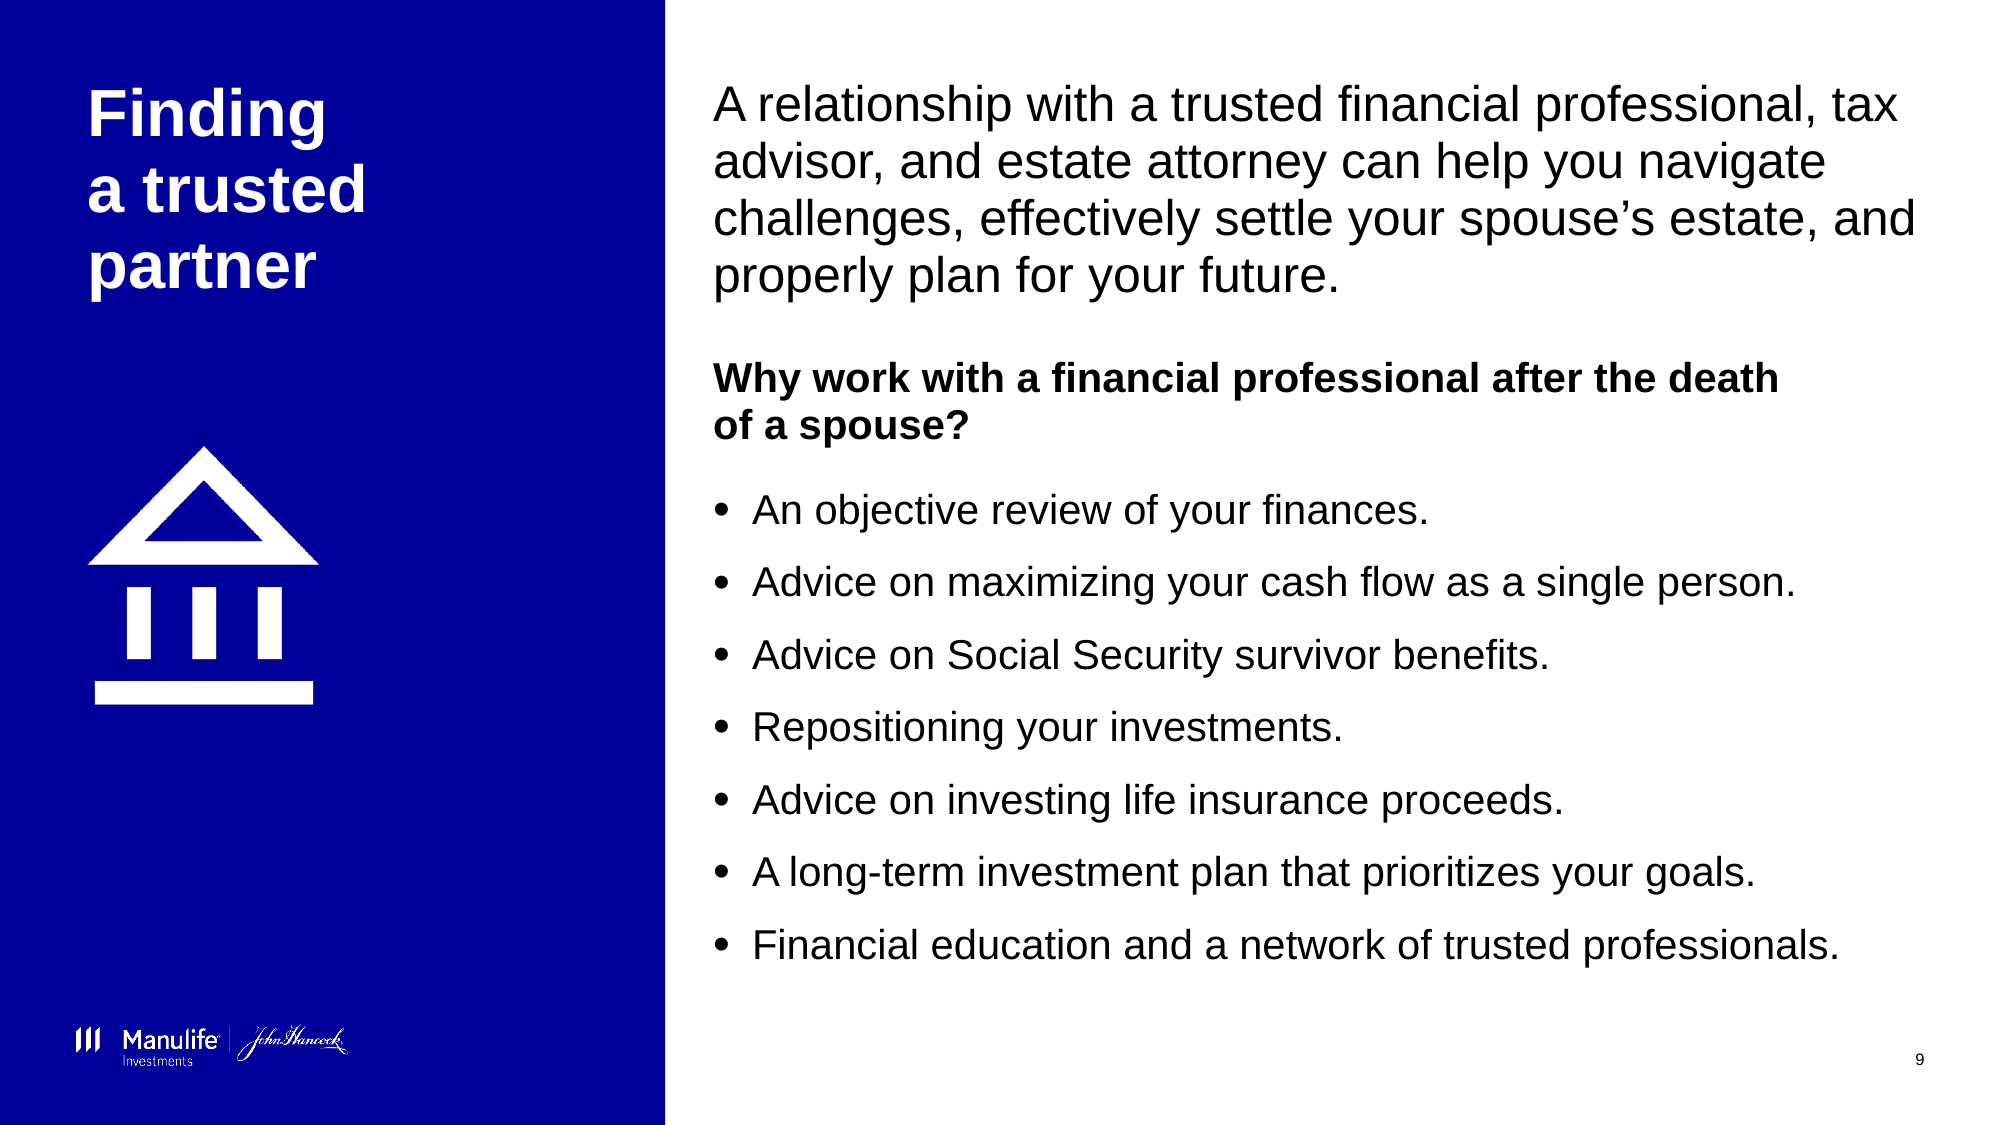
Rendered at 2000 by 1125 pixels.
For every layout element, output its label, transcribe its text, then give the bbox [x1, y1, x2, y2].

text_box A relationship with a trusted financial professional, tax advisor, and estate attorney can help you navigate challenges, effectively settle your spouse’s estate, and properly plan for your future. Why work with a financial professional after the death of a spouse? An objective review of your finances. Advice on maximizing your cash flow as a single person. Advice on Social Security survivor benefits. Repositioning your investments. Advice on investing life insurance proceeds. A long-term investment plan that prioritizes your goals. Financial education and a network of trusted professionals. [713, 76, 1925, 999]
slide_number 9 [1878, 1039, 1925, 1069]
picture [76, 1024, 348, 1066]
title Finding a trusted partner [87, 76, 628, 635]
picture [87, 445, 319, 705]
